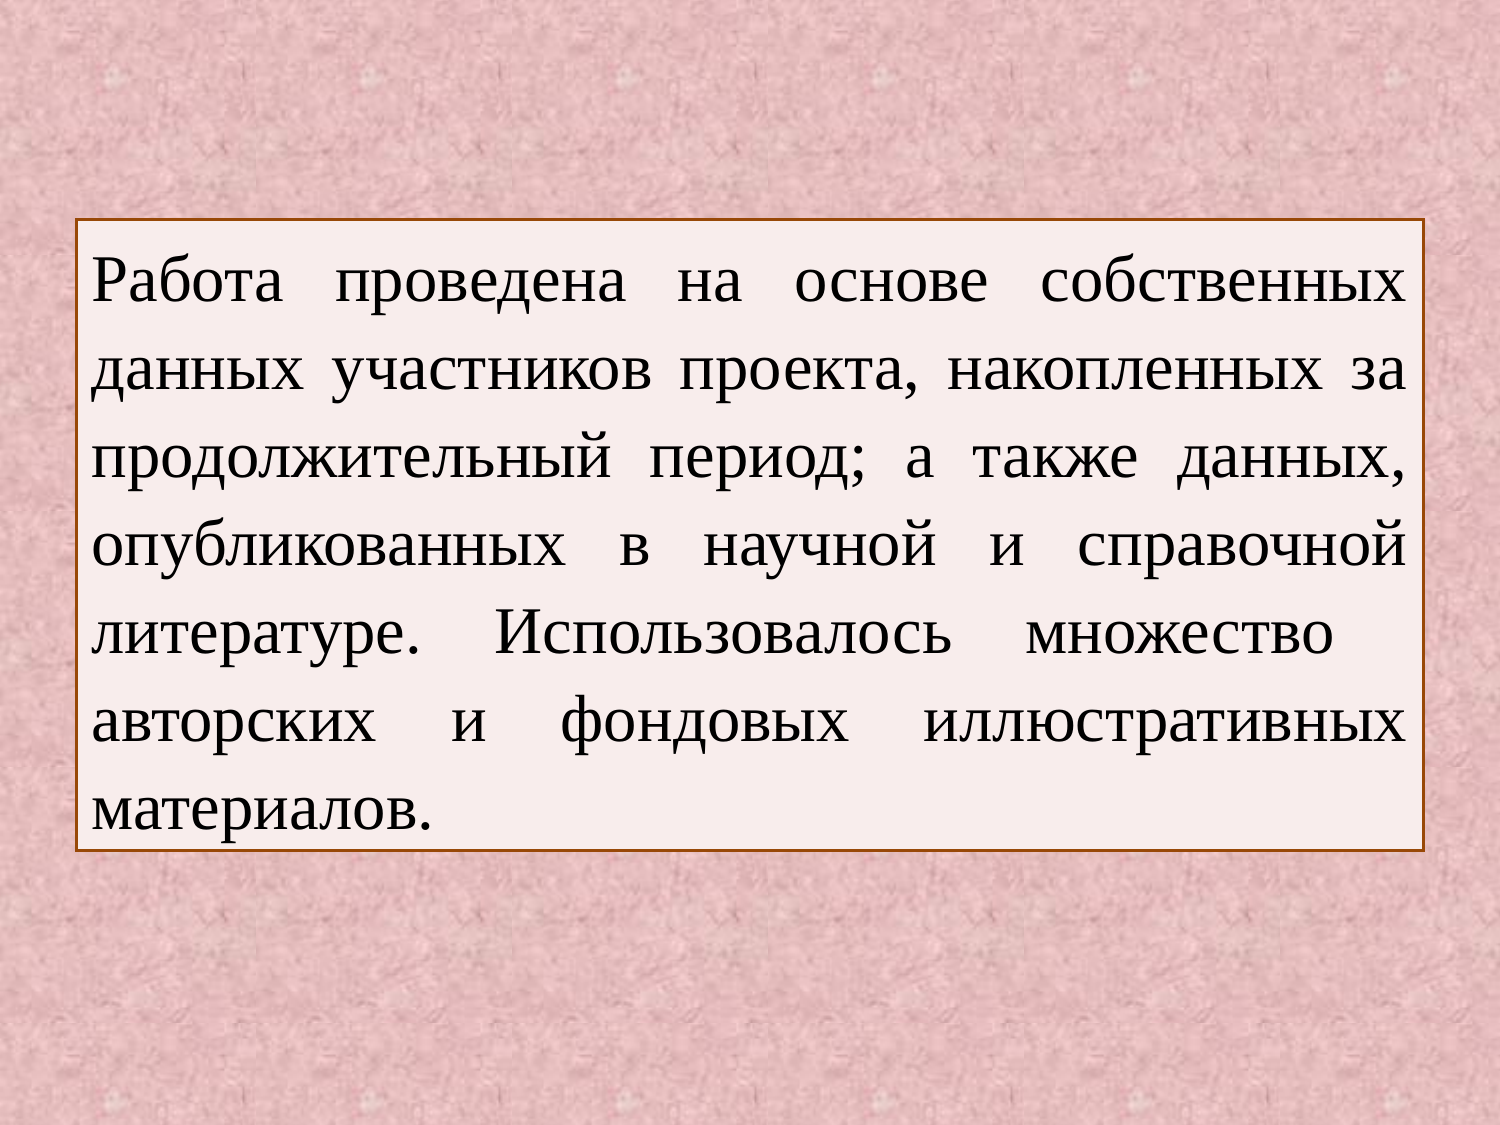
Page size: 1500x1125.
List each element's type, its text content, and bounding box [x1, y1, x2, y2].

picture [0, 0, 1500, 1125]
text_box Работа проведена на основе собственных данных участников проекта, накопленных за продолжительный период; а также данных, опубликованных в научной и справочной литературе. Использовалось множество авторских и фондовых иллюстративных материалов. [76, 219, 1424, 851]
